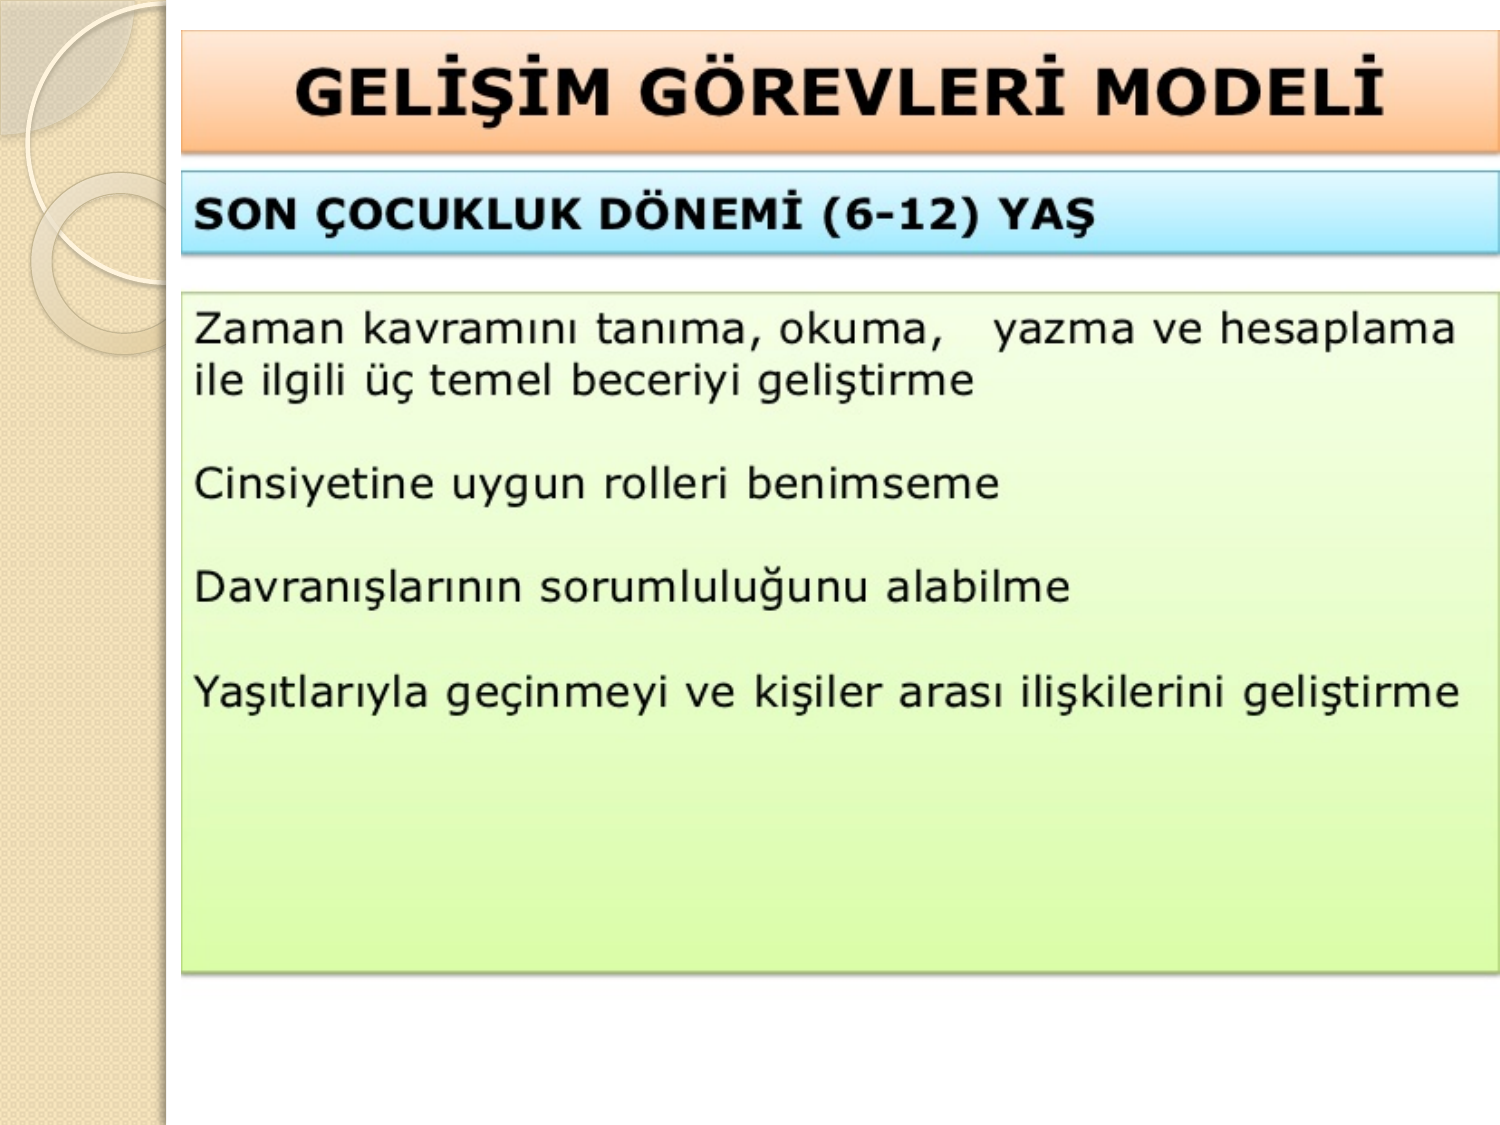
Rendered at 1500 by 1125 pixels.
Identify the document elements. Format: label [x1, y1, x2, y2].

picture [180, 30, 1500, 1003]
